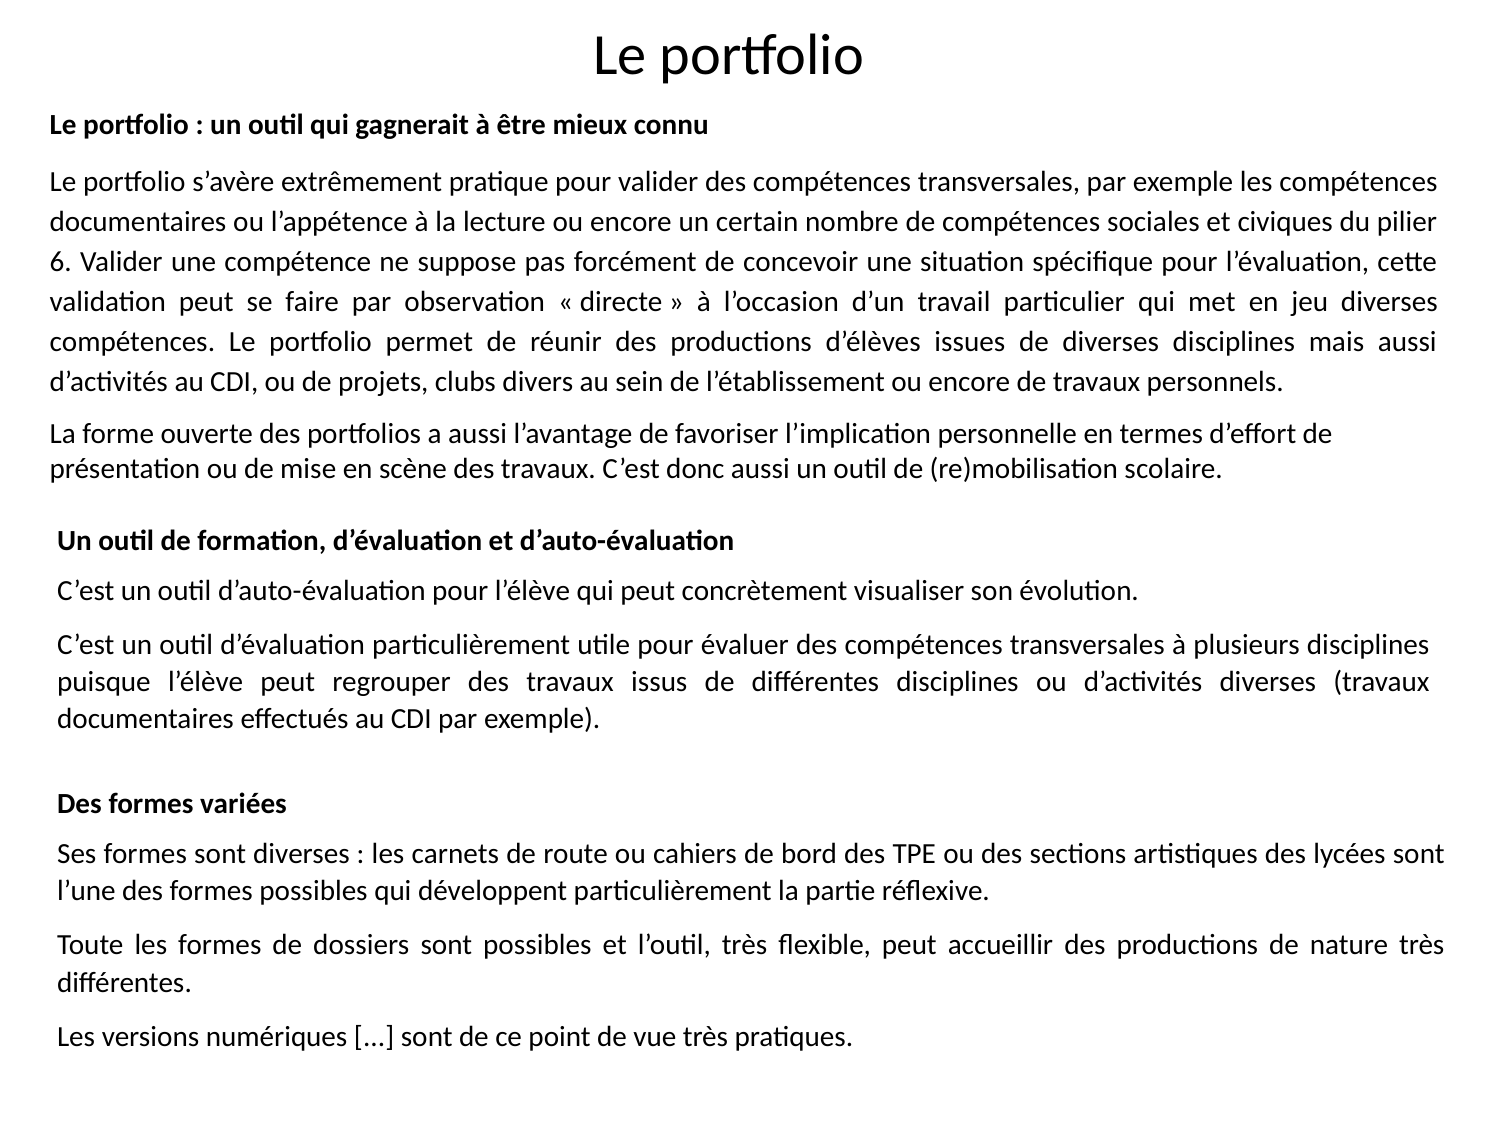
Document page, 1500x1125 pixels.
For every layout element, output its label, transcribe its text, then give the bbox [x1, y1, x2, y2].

text_box Le portfolio : un outil qui gagnerait à être mieux connu Le portfolio s’avère extrêmement pratique pour valider des compétences transversales, par exemple les compétences documentaires ou l’appétence à la lecture ou encore un certain nombre de compétences sociales et civiques du pilier 6. Valider une compétence ne suppose pas forcément de concevoir une situation spécifique pour l’évaluation, cette validation peut se faire par observation « directe » à l’occasion d’un travail particulier qui met en jeu diverses compétences. Le portfolio permet de réunir des productions d’élèves issues de diverses disciplines mais aussi d’activités au CDI, ou de projets, clubs divers au sein de l’établissement ou encore de travaux personnels. La forme ouverte des portfolios a aussi l’avantage de favoriser l’implication personnelle en termes d’effort de présentation ou de mise en scène des travaux. C’est donc aussi un outil de (re)mobilisation scolaire. [34, 92, 1453, 492]
text_box Des formes variées Ses formes sont diverses : les carnets de route ou cahiers de bord des TPE ou des sections artistiques des lycées sont l’une des formes possibles qui développent particulièrement la partie réflexive. Toute les formes de dossiers sont possibles et l’outil, très flexible, peut accueillir des productions de nature très différentes. Les versions numériques [...] sont de ce point de vue très pratiques. [42, 774, 1461, 1060]
text_box Un outil de formation, d’évaluation et d’auto-évaluation C’est un outil d’auto-évaluation pour l’élève qui peut concrètement visualiser son évolution. C’est un outil d’évaluation particulièrement utile pour évaluer des compétences transversales à plusieurs disciplines puisque l’élève peut regrouper des travaux issus de différentes disciplines ou d’activités diverses (travaux documentaires effectués au CDI par exemple). [42, 511, 1446, 743]
text_box Le portfolio [67, 8, 1390, 104]
